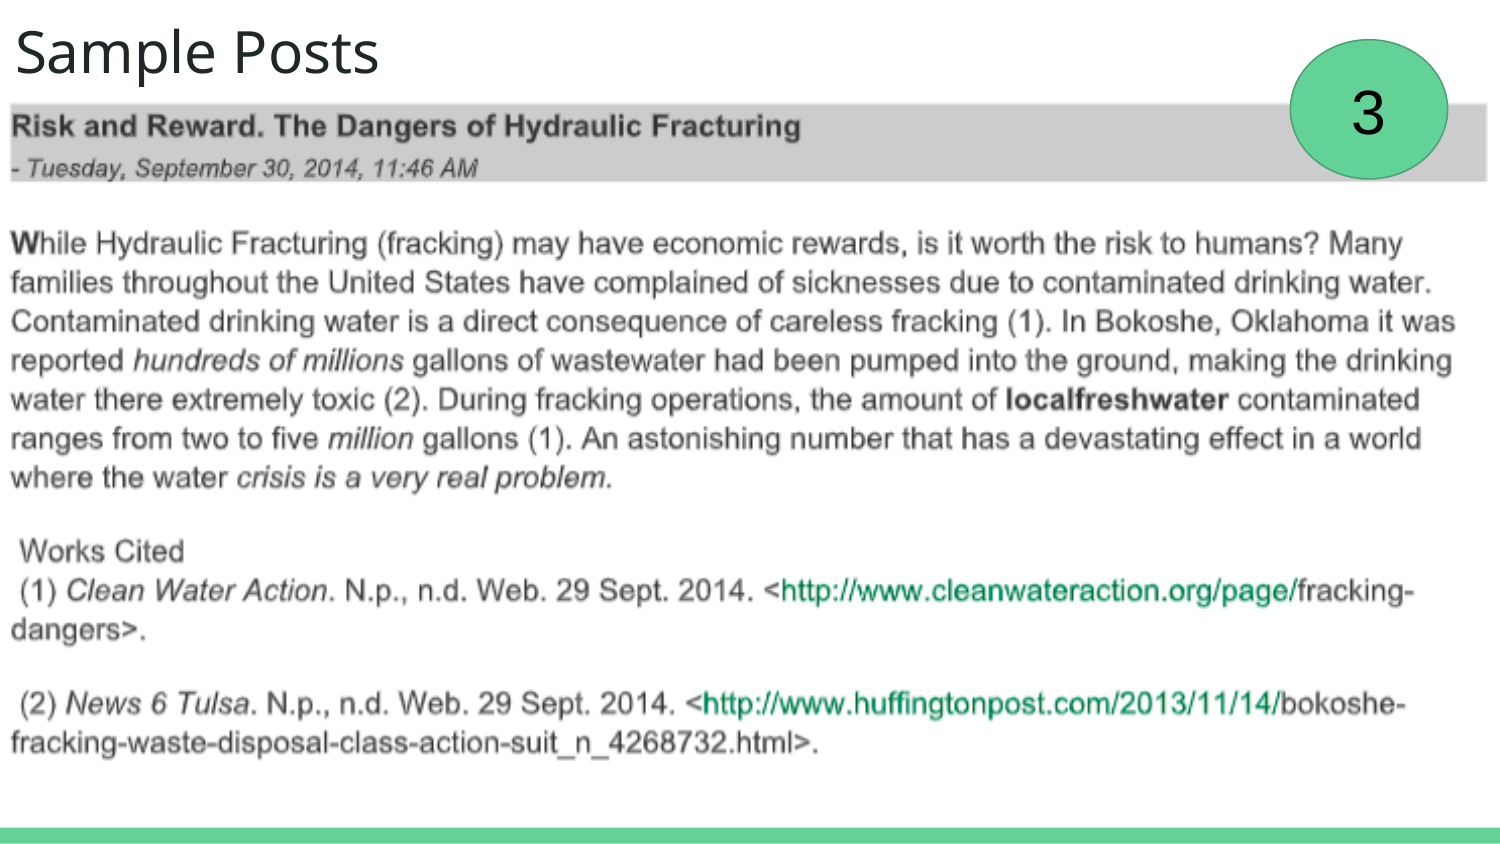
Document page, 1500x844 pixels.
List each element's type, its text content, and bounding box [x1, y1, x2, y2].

title Sample Posts [0, 0, 1398, 92]
picture [0, 93, 1500, 767]
text_box 3 [1292, 39, 1446, 92]
